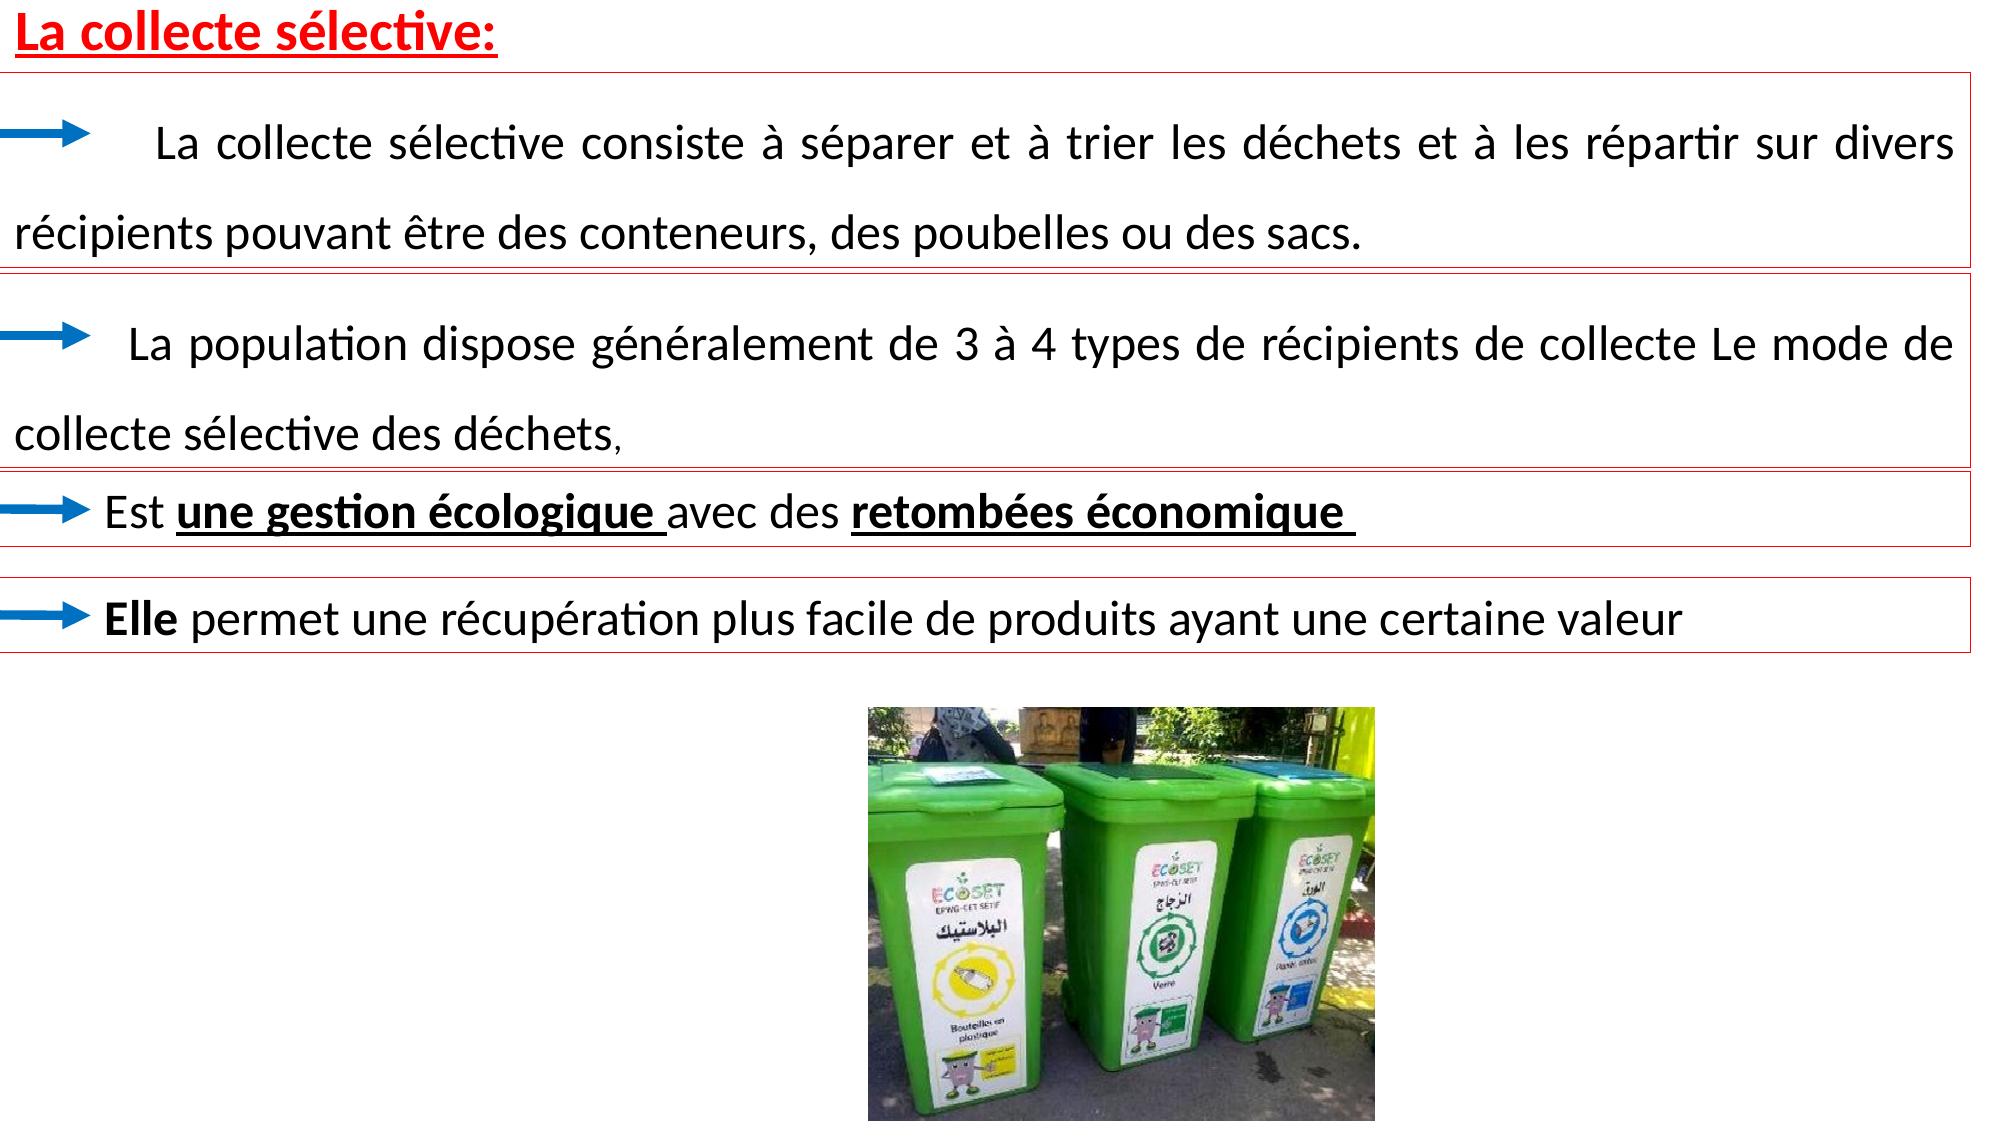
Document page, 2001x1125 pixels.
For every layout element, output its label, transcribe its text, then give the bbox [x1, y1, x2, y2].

text_box Elle permet une récupération plus facile de produits ayant une certaine valeur [0, 577, 1971, 653]
text_box La population dispose généralement de 3 à 4 types de récipients de collecte Le mode de collecte sélective des déchets, [0, 273, 1971, 468]
subtitle La collecte sélective: [0, 0, 518, 72]
text_box La collecte sélective consiste à séparer et à trier les déchets et à les répartir sur divers récipients pouvant être des conteneurs, des poubelles ou des sacs. [0, 72, 1971, 268]
picture [868, 707, 1375, 1121]
text_box Est une gestion écologique avec des retombées économique [0, 471, 1971, 547]
